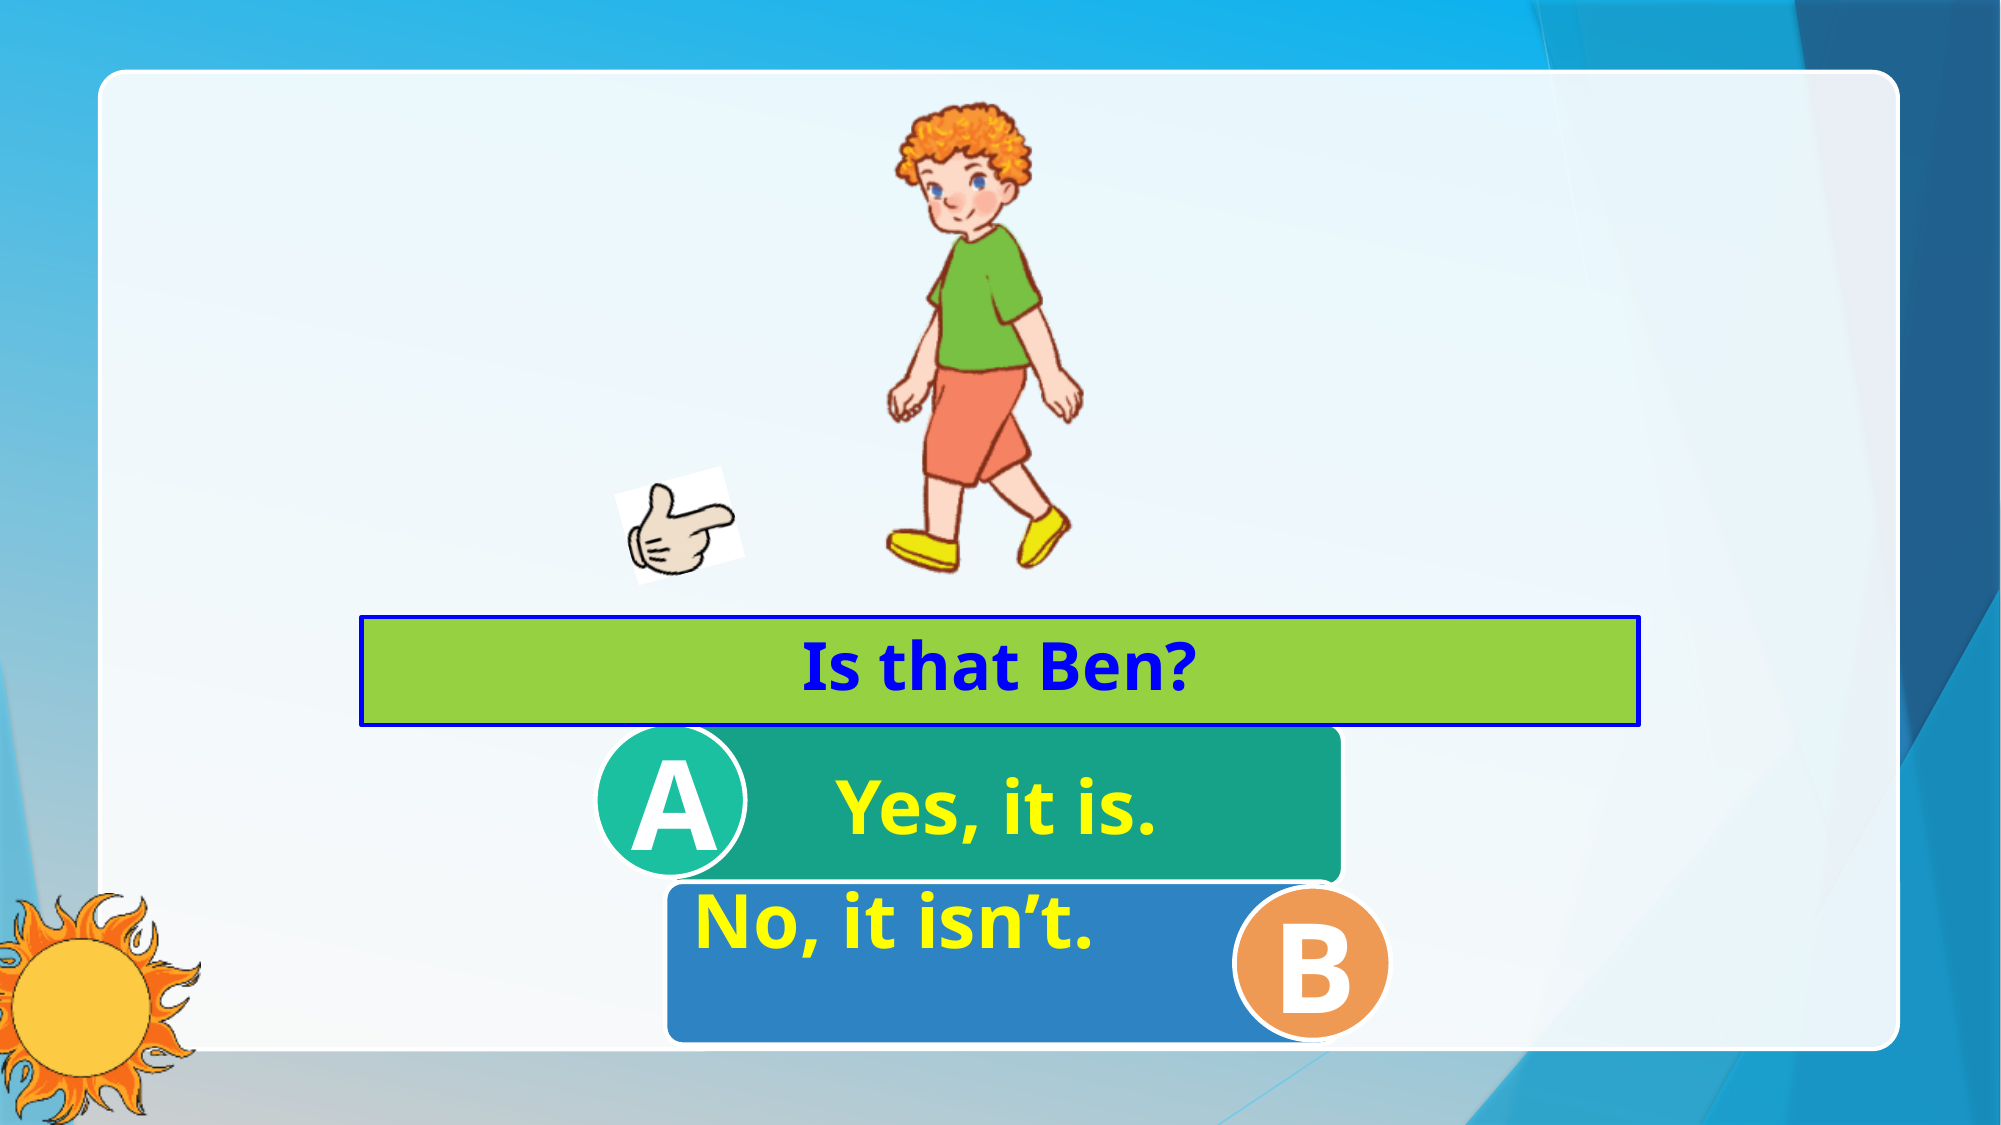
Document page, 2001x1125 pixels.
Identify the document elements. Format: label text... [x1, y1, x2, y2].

picture [0, 892, 201, 1125]
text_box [623, 83, 1245, 602]
text_box Yes, it is. [671, 727, 1345, 886]
text_box Is that Ben? [359, 615, 1641, 727]
text_box No, it isn’t. [663, 880, 1336, 1047]
text_box B [1232, 884, 1393, 1042]
text_box A [593, 727, 747, 879]
